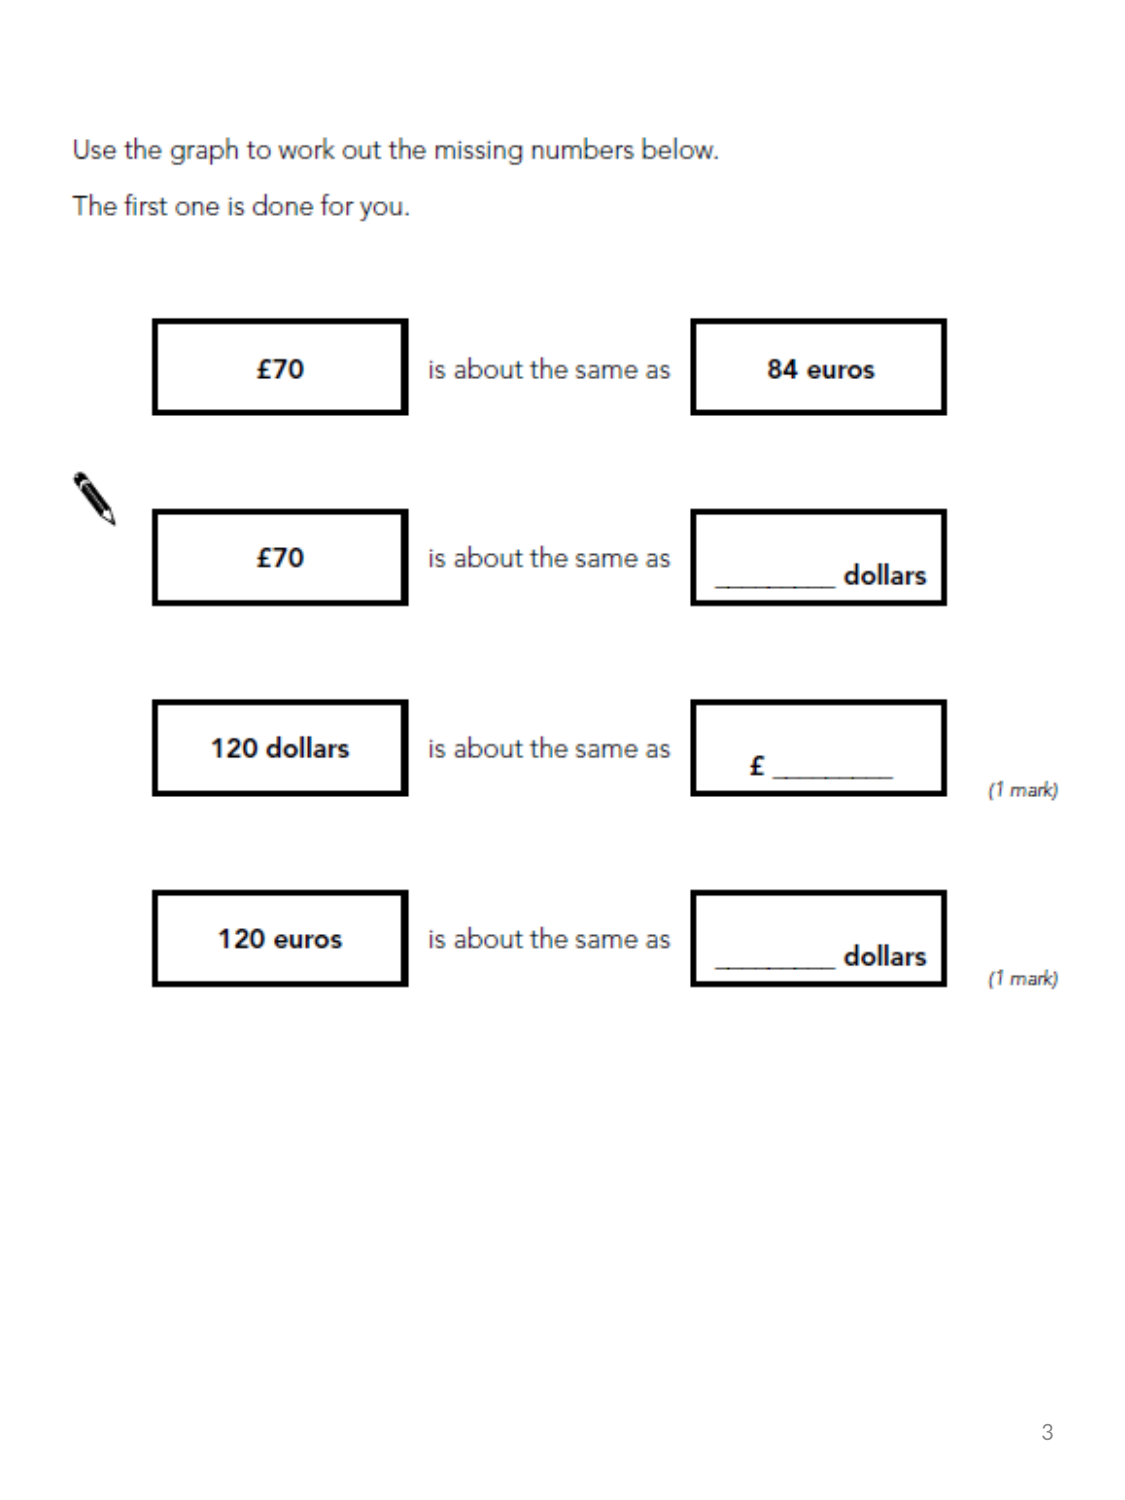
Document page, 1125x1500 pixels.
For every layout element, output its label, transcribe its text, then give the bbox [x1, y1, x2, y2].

slide_number 3 [806, 1390, 1069, 1471]
picture [0, 116, 1121, 1044]
